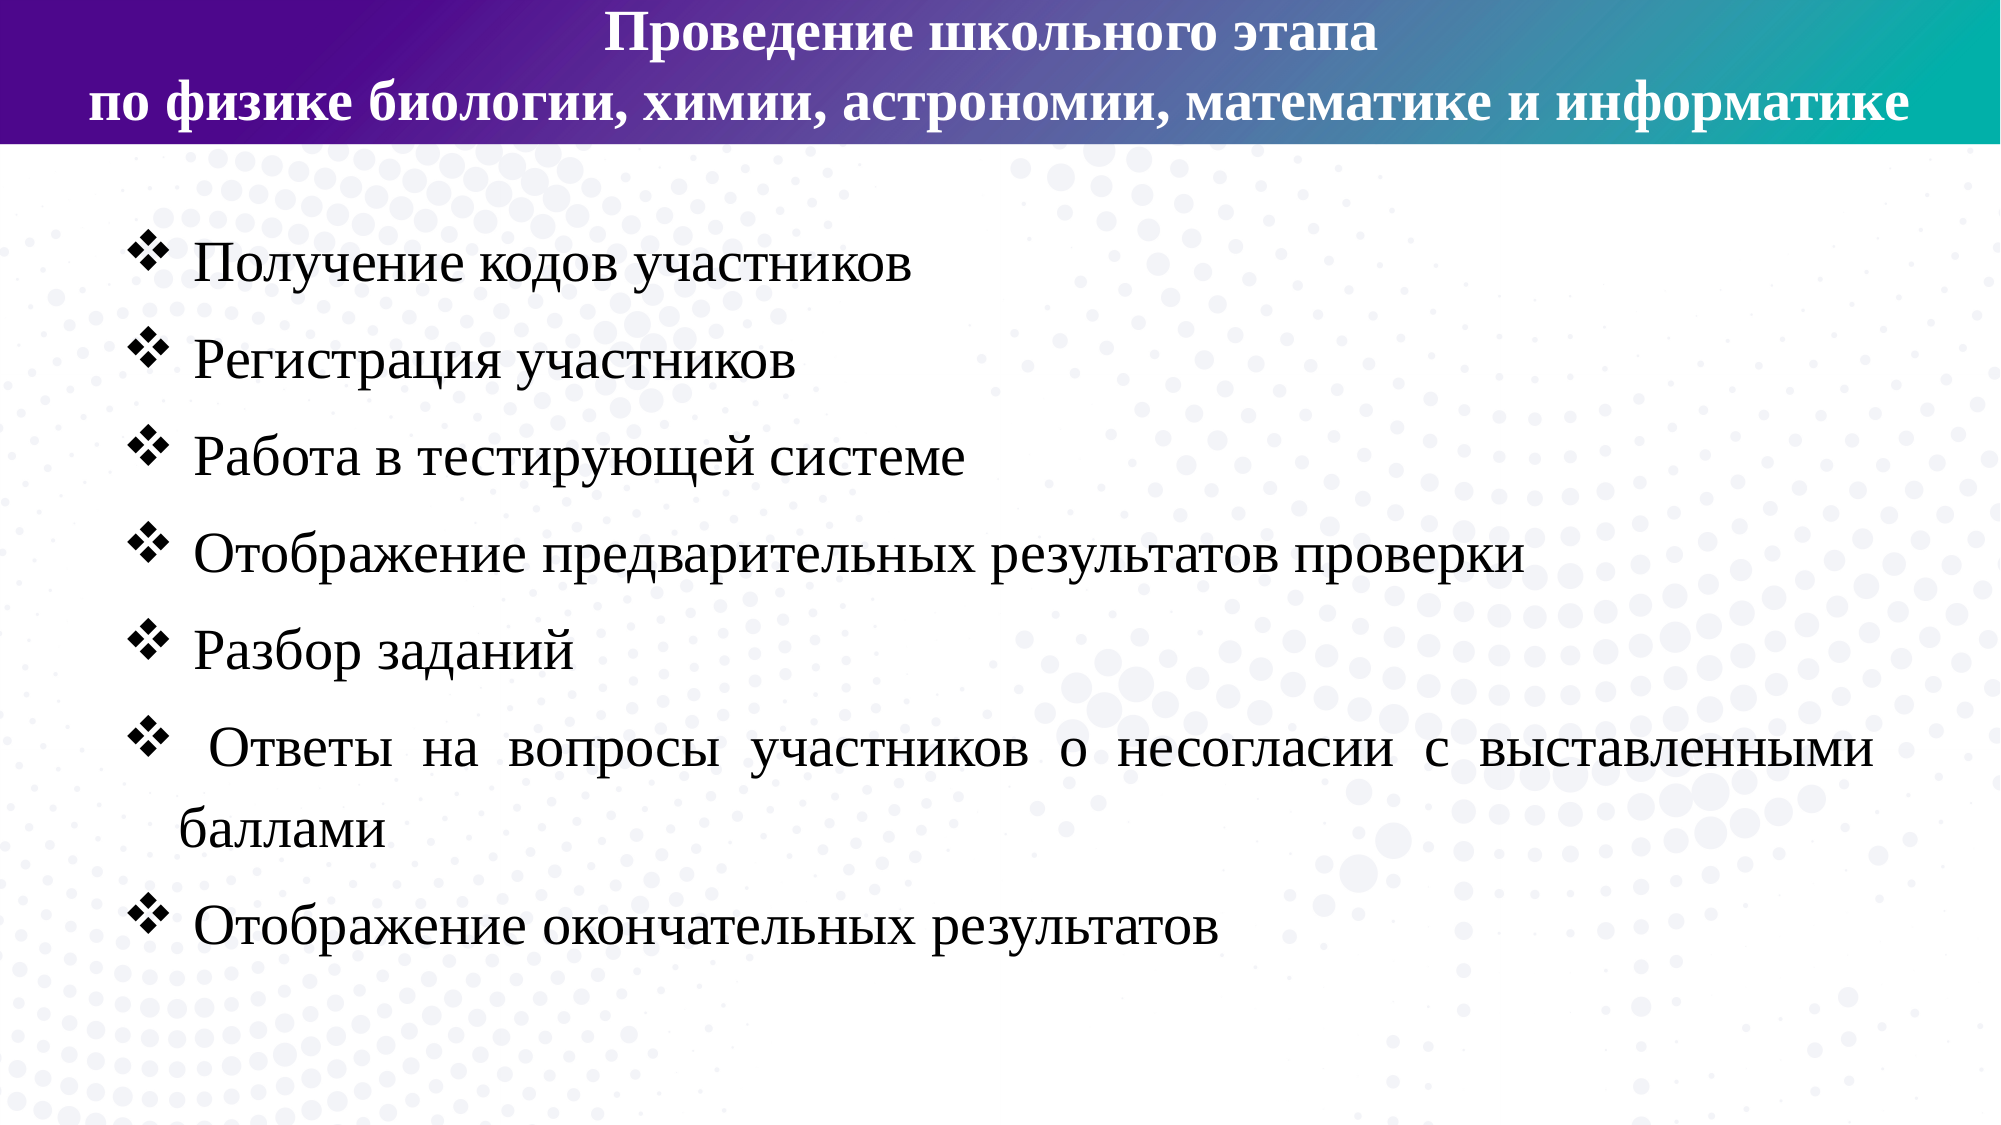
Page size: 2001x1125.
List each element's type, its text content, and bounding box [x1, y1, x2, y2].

picture [0, 0, 2001, 1125]
text_box Проведение школьного этапа по физике биологии, химии, астрономии, математике и информатике [0, 0, 1999, 140]
text_box Получение кодов участников Регистрация участников Работа в тестирующей системе Отображение предварительных результатов проверки Разбор заданий Ответы на вопросы участников о несогласии с выставленными баллами Отображение окончательных результатов [107, 205, 1891, 964]
